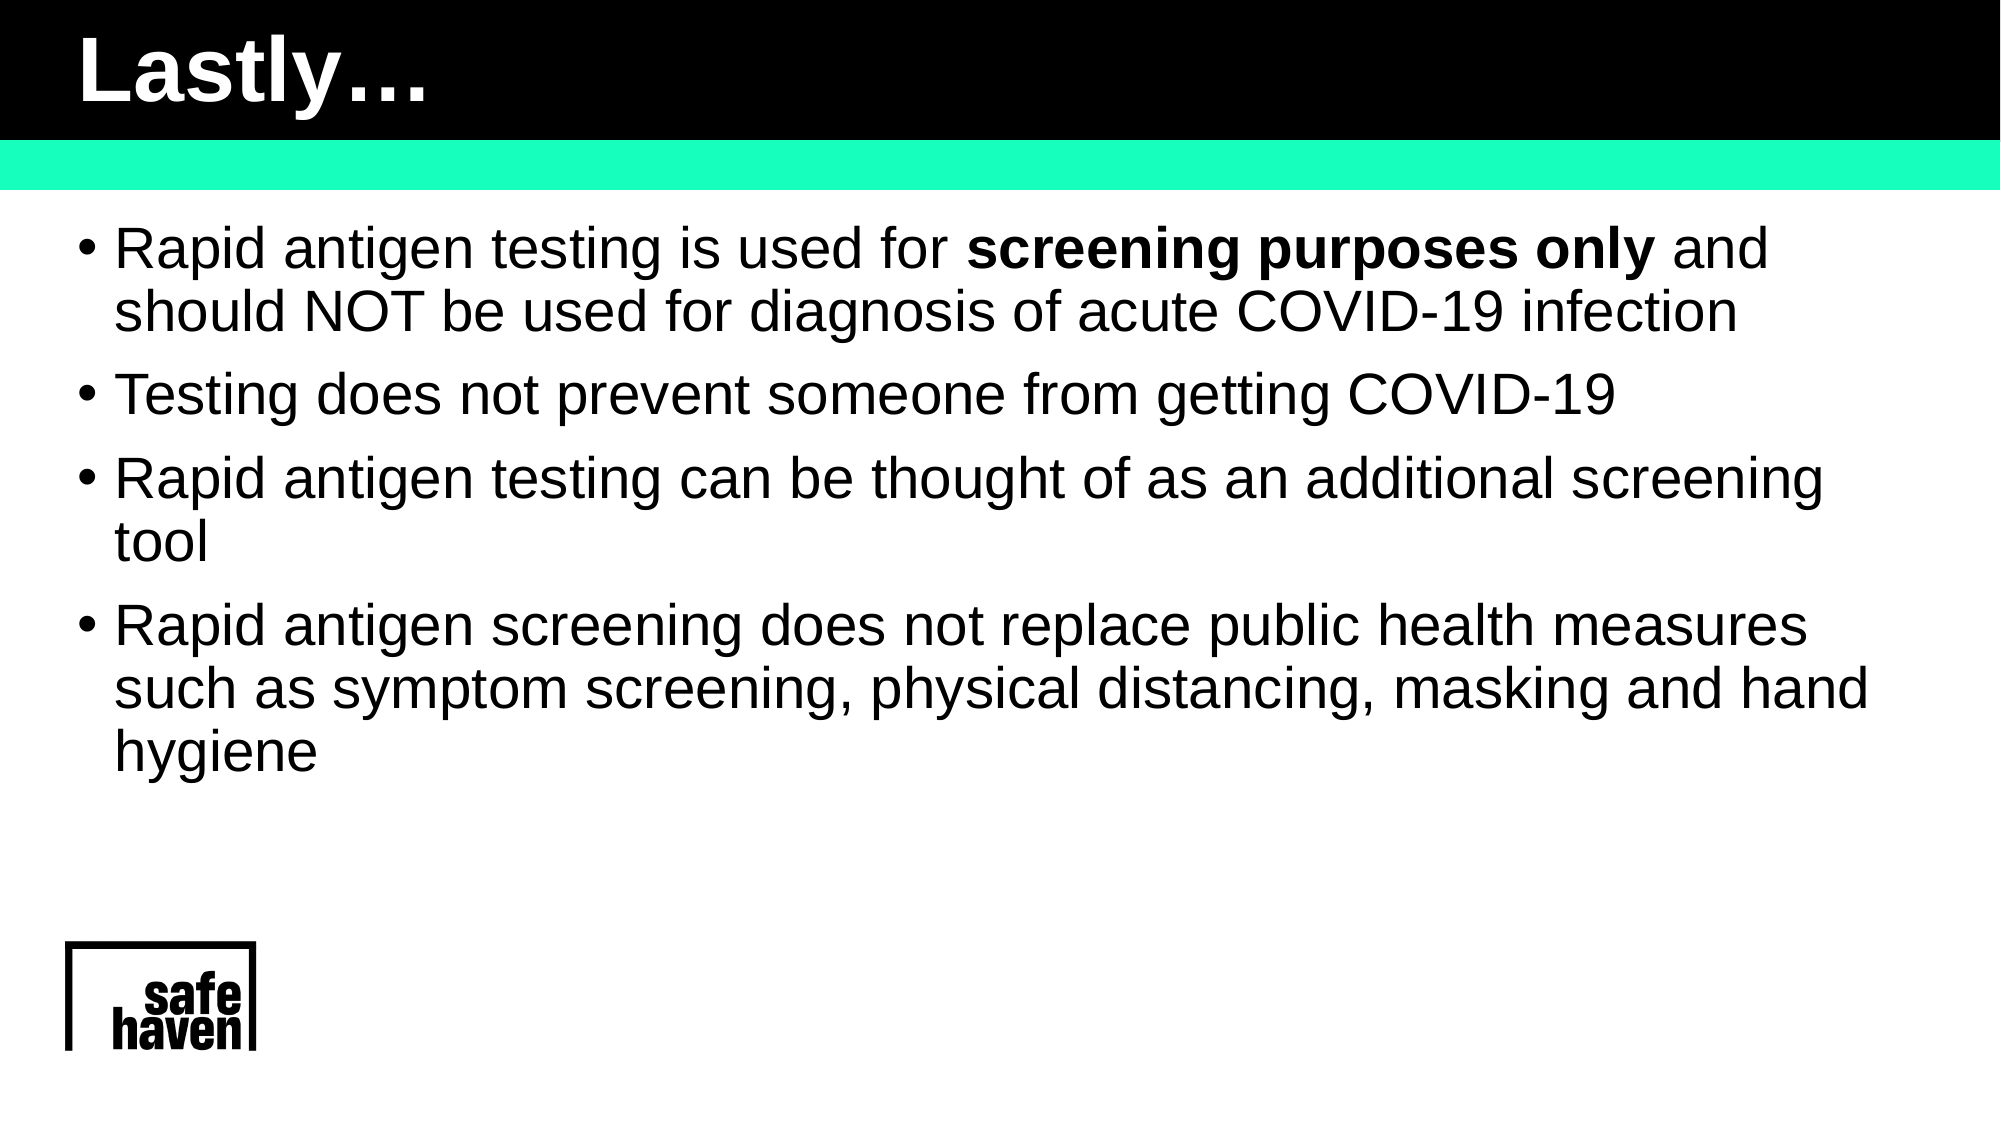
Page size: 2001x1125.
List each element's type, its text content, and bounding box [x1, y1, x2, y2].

picture [0, 869, 331, 1125]
list Rapid antigen testing is used for screening purposes only and should NOT be used for diagnosis of acute COVID-19 infection Testing does not prevent someone from getting COVID-19 Rapid antigen testing can be thought of as an additional screening tool Rapid antigen screening does not replace public health measures such as symptom screening, physical distancing, masking and hand hygiene [62, 210, 1940, 925]
title Lastly… [62, 14, 1940, 125]
